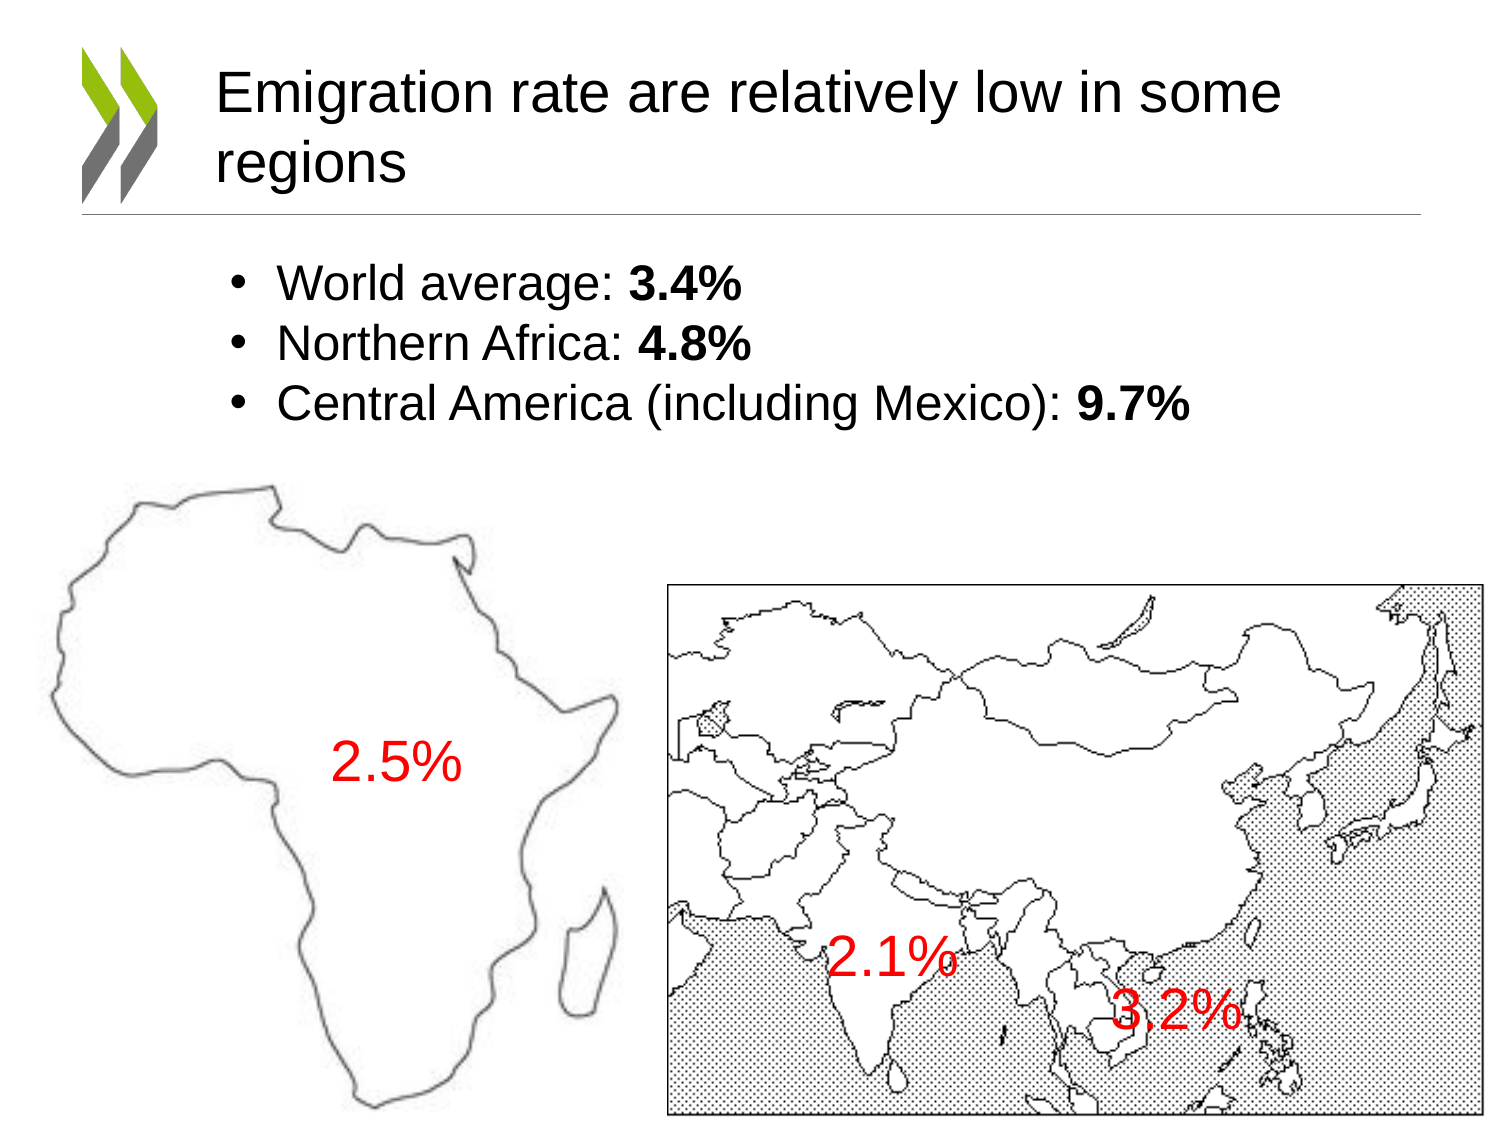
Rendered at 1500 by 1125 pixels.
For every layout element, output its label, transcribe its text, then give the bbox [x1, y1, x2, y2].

title Emigration rate are relatively low in some regions [200, 40, 1424, 209]
picture [667, 583, 1486, 1118]
picture [17, 396, 658, 1125]
text_box World average: 3.4% Northern Africa: 4.8% Central America (including Mexico): 9.7% [64, 243, 1412, 439]
